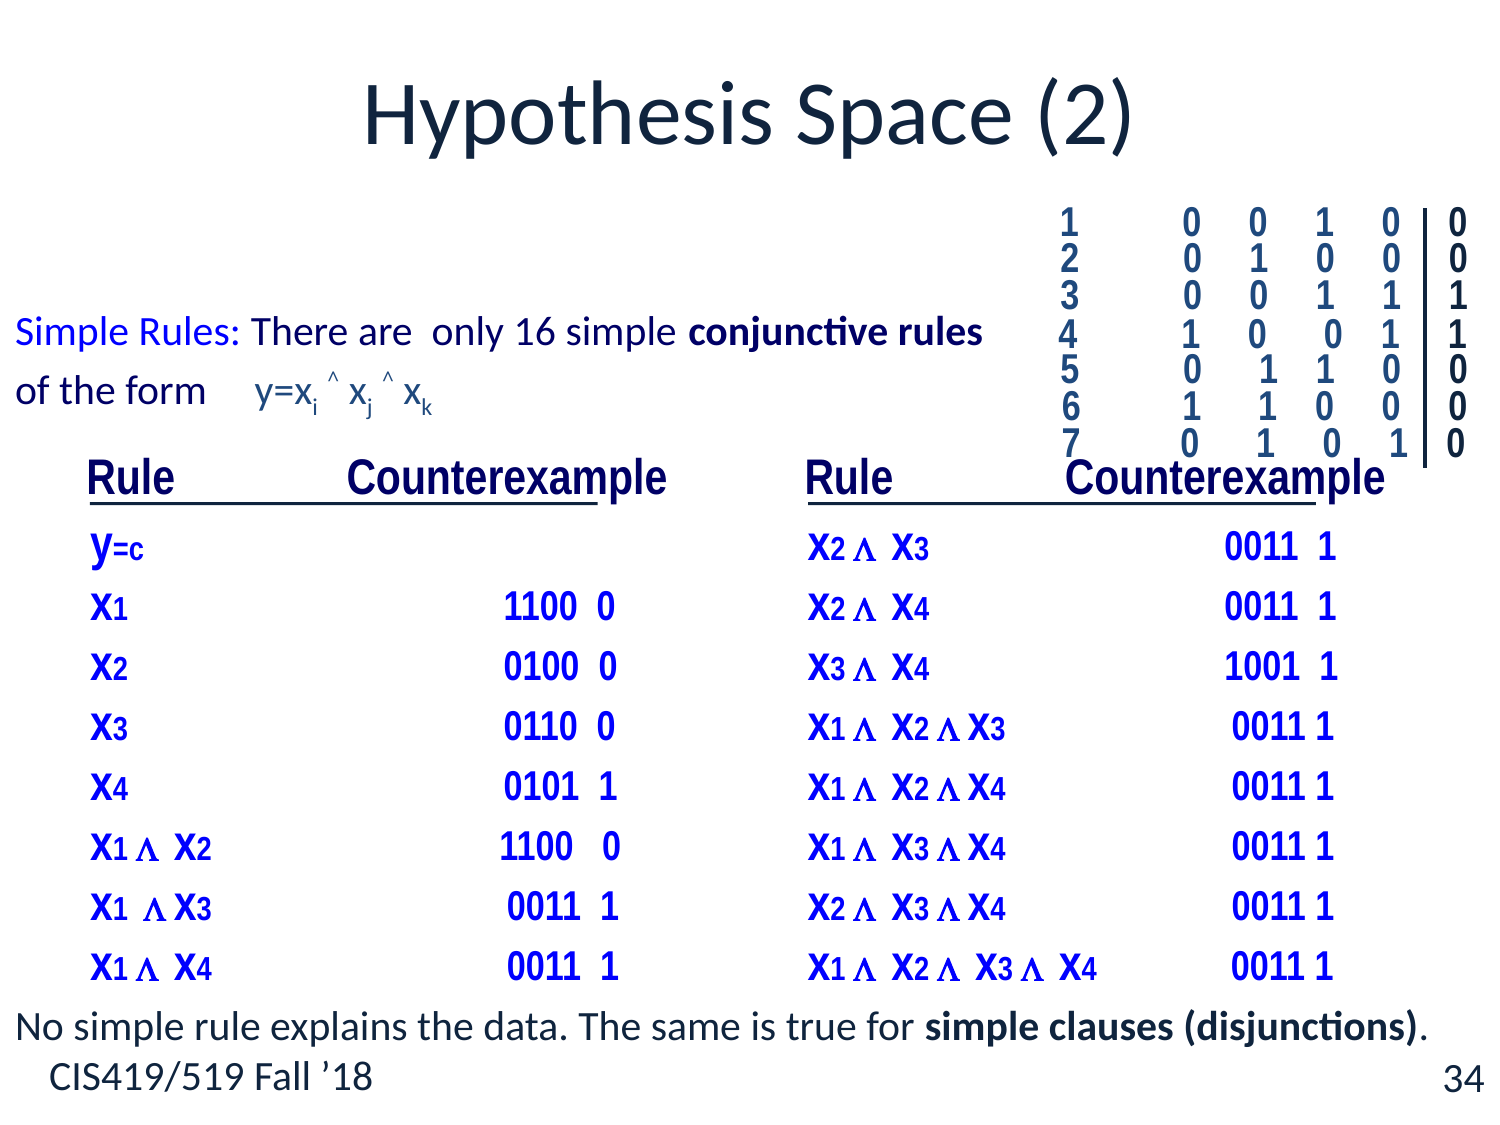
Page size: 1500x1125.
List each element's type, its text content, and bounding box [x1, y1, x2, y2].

title Hypothesis Space (2) [75, 45, 1425, 233]
list Simple Rules: There are only 16 simple conjunctive rules of the form y=xi ˄ xj ˄ xk No simple rule explains the data. The same is true for simple clauses (disjunctions). [0, 287, 1463, 1050]
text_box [1031, 178, 1483, 476]
slide_number 34 [1149, 1045, 1500, 1106]
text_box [62, 437, 1400, 998]
